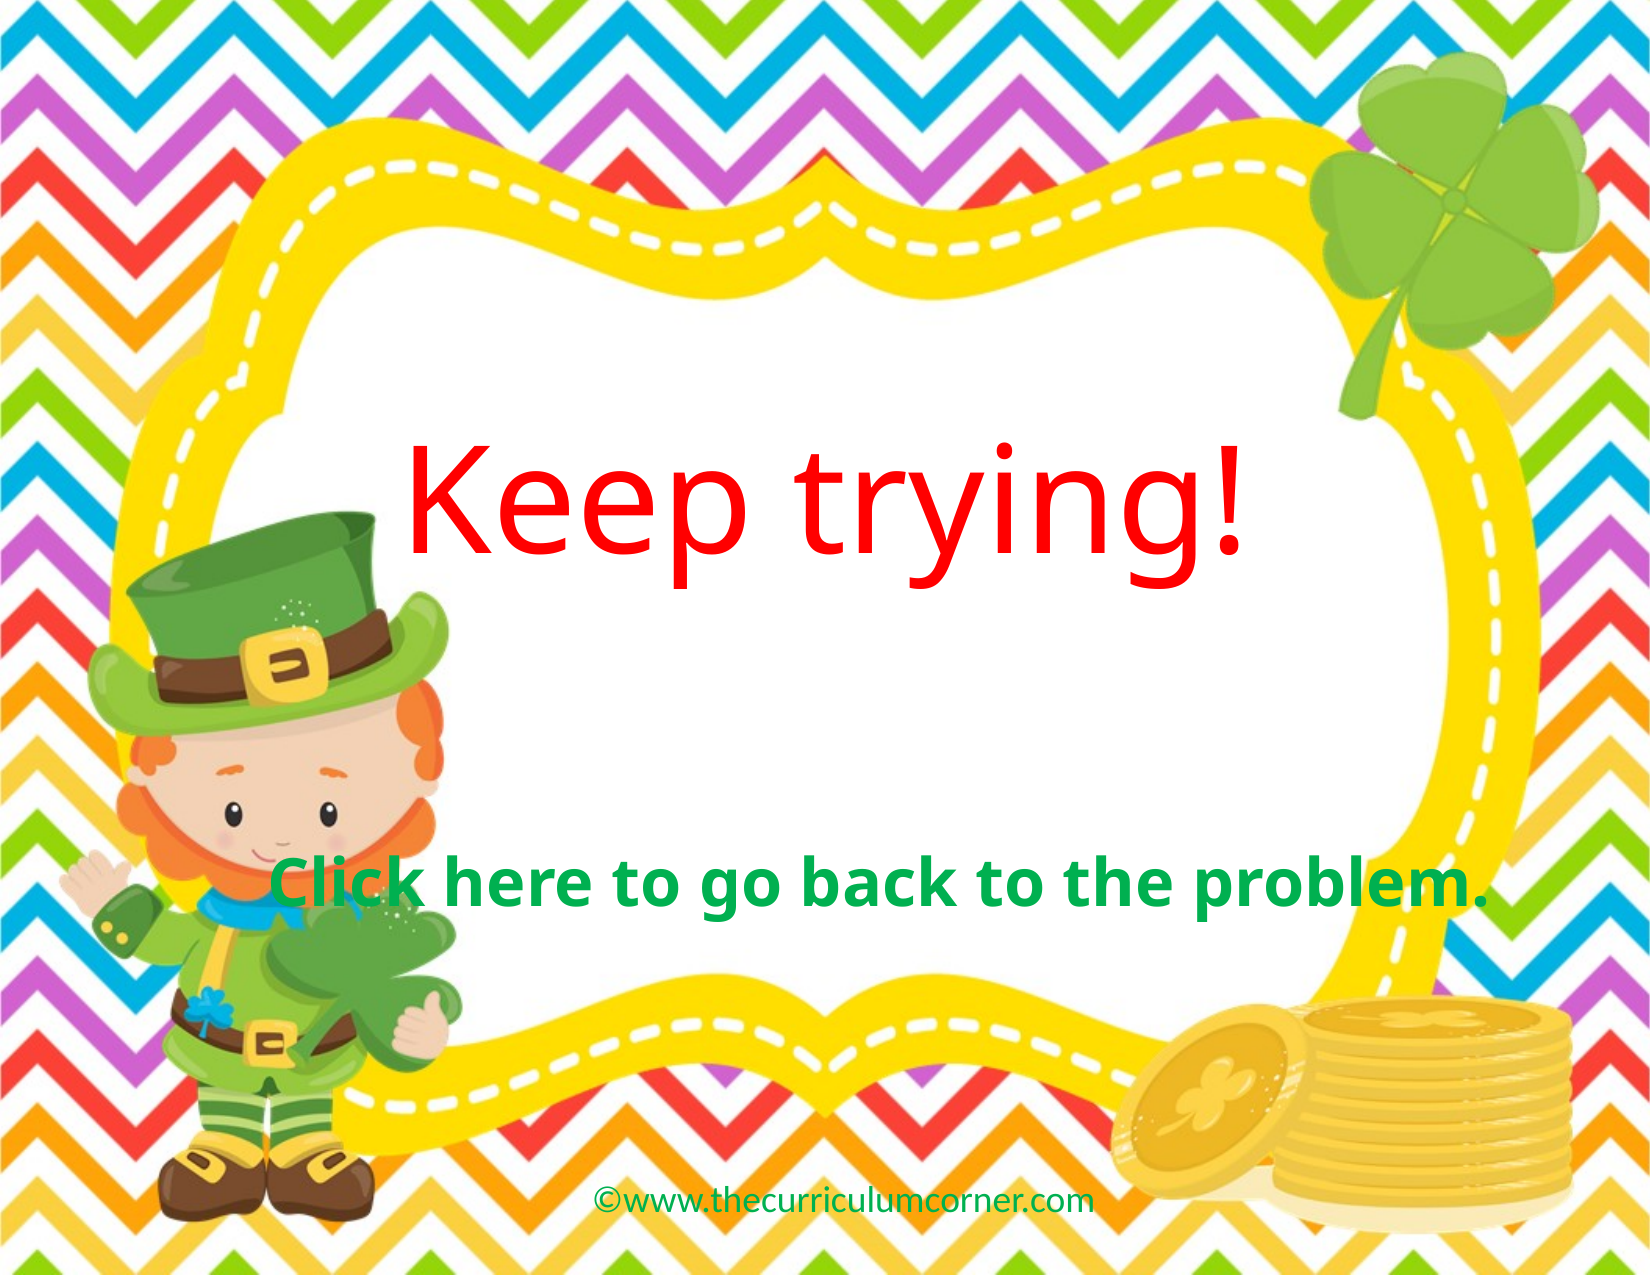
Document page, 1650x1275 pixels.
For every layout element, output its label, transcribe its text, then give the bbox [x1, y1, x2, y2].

text_box ©www.thecurriculumcorner.com [577, 1167, 1111, 1228]
picture [0, 0, 1650, 1275]
text_box Click here to go back to the problem. [252, 832, 1507, 927]
text_box Keep trying! [385, 395, 1265, 591]
